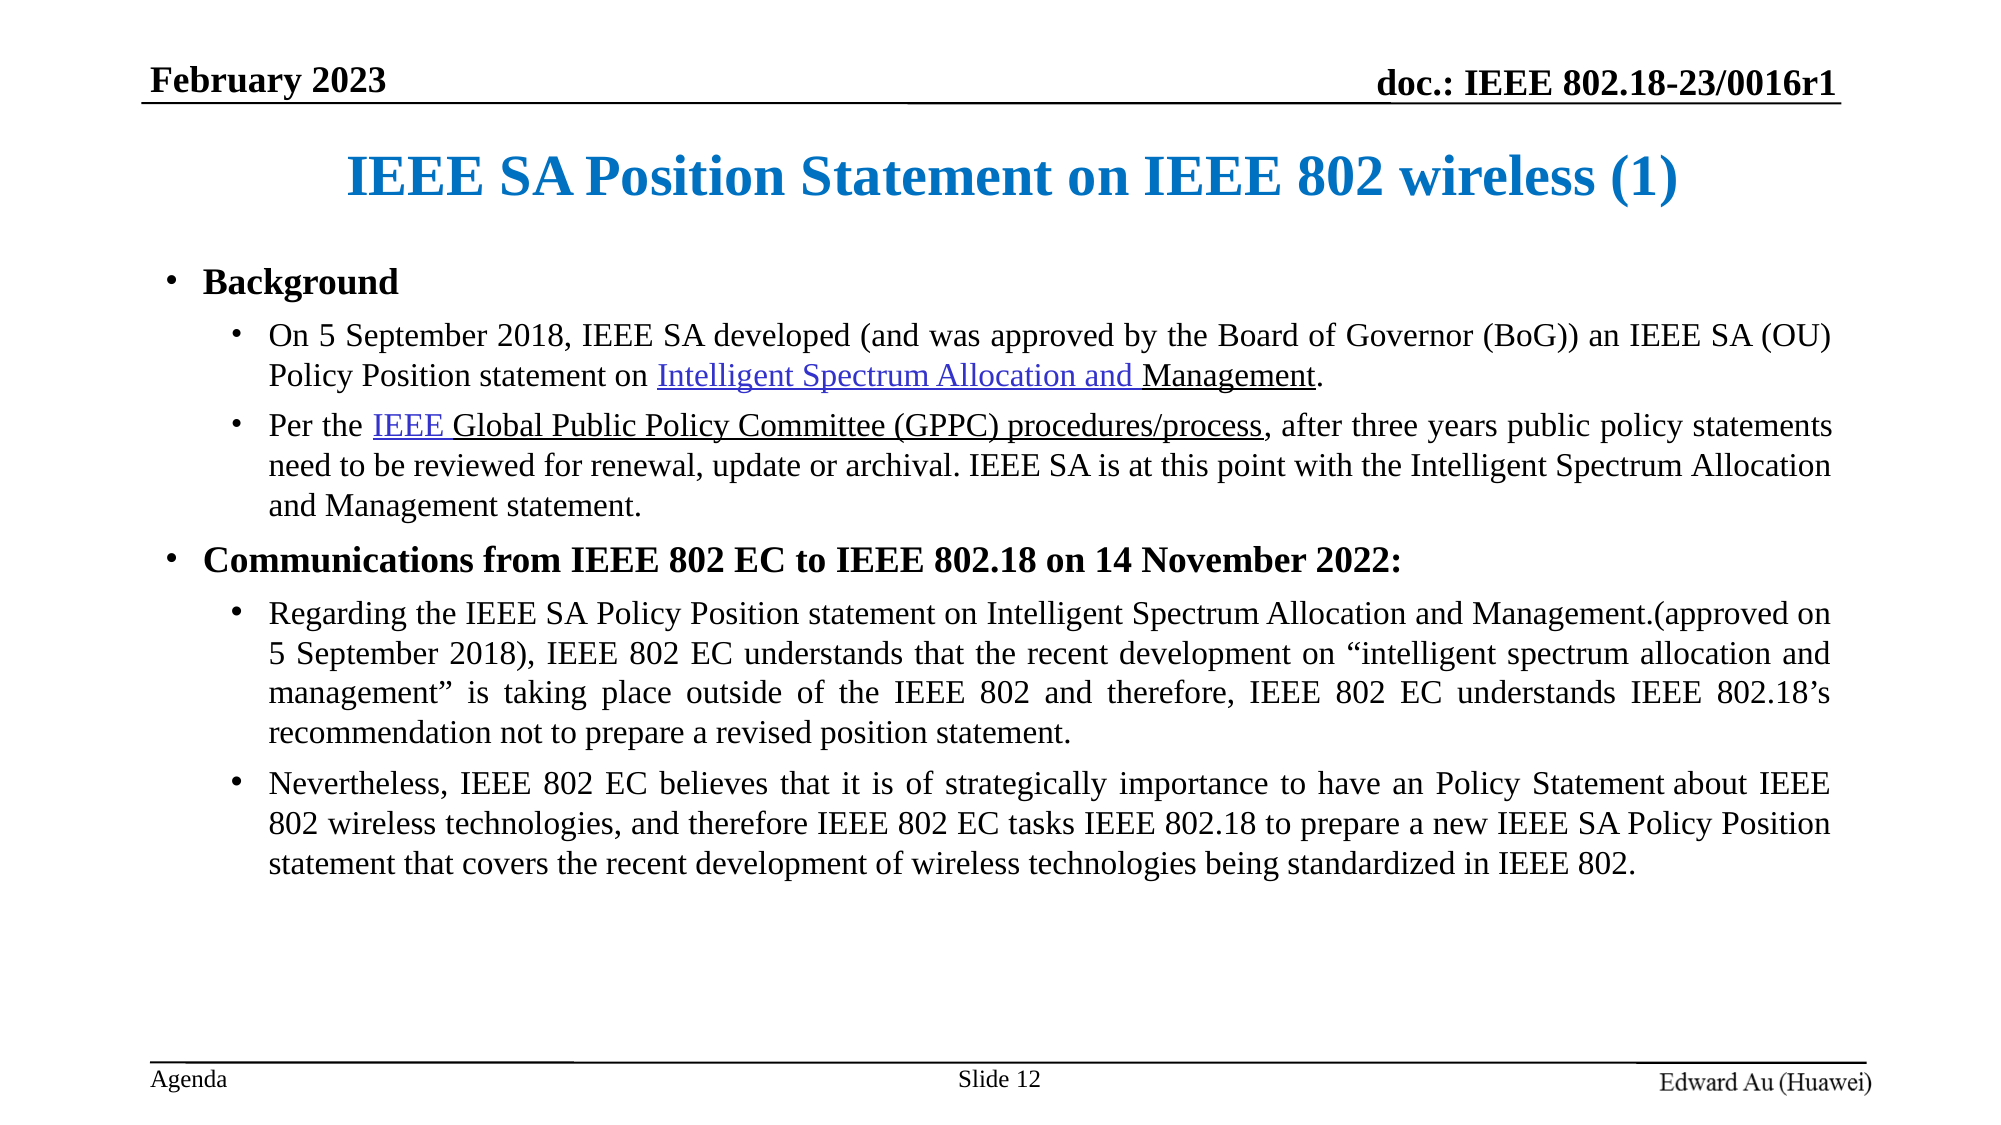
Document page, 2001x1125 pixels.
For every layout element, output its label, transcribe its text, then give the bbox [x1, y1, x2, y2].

list Background On 5 September 2018, IEEE SA developed (and was approved by the Board of Governor (BoG)) an IEEE SA (OU) Policy Position statement on Intelligent Spectrum Allocation and Management. Per the IEEE Global Public Policy Committee (GPPC) procedures/process, after three years public policy statements need to be reviewed for renewal, update or archival. IEEE SA is at this point with the Intelligent Spectrum Allocation and Management statement. Communications from IEEE 802 EC to IEEE 802.18 on 14 November 2022: Regarding the IEEE SA Policy Position statement on Intelligent Spectrum Allocation and Management.(approved on 5 September 2018), IEEE 802 EC understands that the recent development on “intelligent spectrum allocation and management” is taking place outside of the IEEE 802 and therefore, IEEE 802 EC understands IEEE 802.18’s recommendation not to prepare a revised position statement. Nevertheless, IEEE 802 EC believes that it is of strategically importance to have an Policy Statement about IEEE 802 wireless technologies, and therefore IEEE 802 EC tasks IEEE 802.18 to prepare a new IEEE SA Policy Position statement that covers the recent development of wireless technologies being standardized in IEEE 802. [149, 249, 1869, 926]
picture [1174, 1058, 1887, 1113]
slide_number Slide 12 [933, 1061, 1067, 1123]
title IEEE SA Position Statement on IEEE 802 wireless (1) [162, 99, 1864, 246]
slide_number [149, 54, 651, 101]
